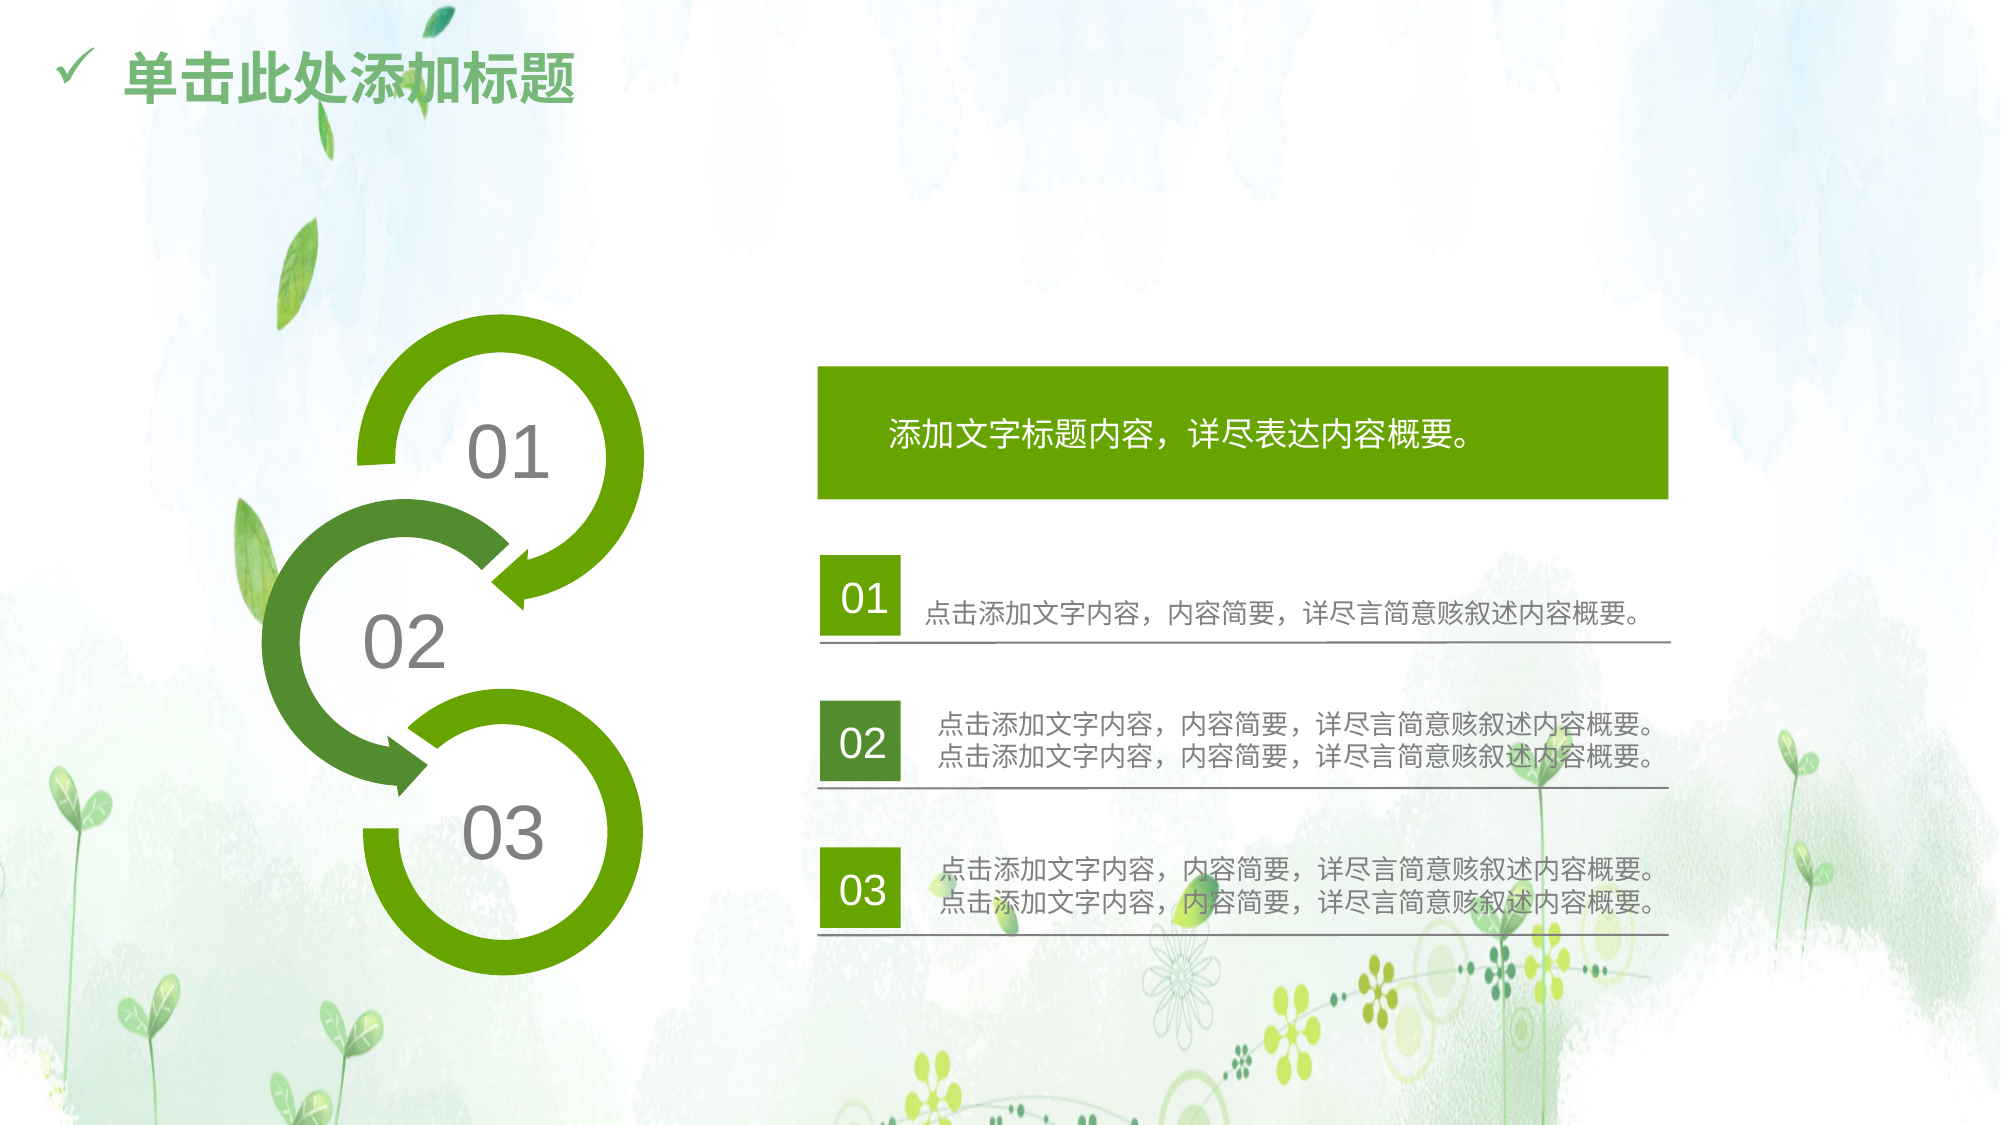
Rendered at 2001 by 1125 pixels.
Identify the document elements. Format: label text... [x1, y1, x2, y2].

text_box 01 [820, 559, 904, 632]
picture [0, 0, 2001, 1125]
text_box 添加文字标题内容，详尽表达内容概要。 [868, 402, 1508, 463]
text_box [362, 687, 644, 977]
title 单击此处添加标题 [36, 43, 1762, 120]
text_box [260, 498, 511, 800]
text_box 点击添加文字内容，内容简要，详尽言简意赅叙述内容概要。 点击添加文字内容，内容简要，详尽言简意赅叙述内容概要。 [919, 842, 1689, 928]
text_box [819, 925, 902, 929]
text_box 点击添加文字内容，内容简要，详尽言简意赅叙述内容概要。 点击添加文字内容，内容简要，详尽言简意赅叙述内容概要。 [917, 697, 1687, 783]
text_box 01 [446, 391, 573, 505]
text_box 02 [818, 705, 908, 778]
text_box 03 [441, 772, 567, 885]
text_box [819, 554, 902, 637]
text_box 点击添加文字内容，内容简要，详尽言简意赅叙述内容概要。 [904, 553, 1674, 639]
text_box 03 [818, 851, 908, 925]
text_box [819, 778, 902, 782]
text_box [819, 700, 902, 705]
text_box 02 [342, 581, 469, 694]
text_box [816, 365, 1669, 501]
text_box [356, 313, 646, 613]
text_box [819, 846, 902, 851]
